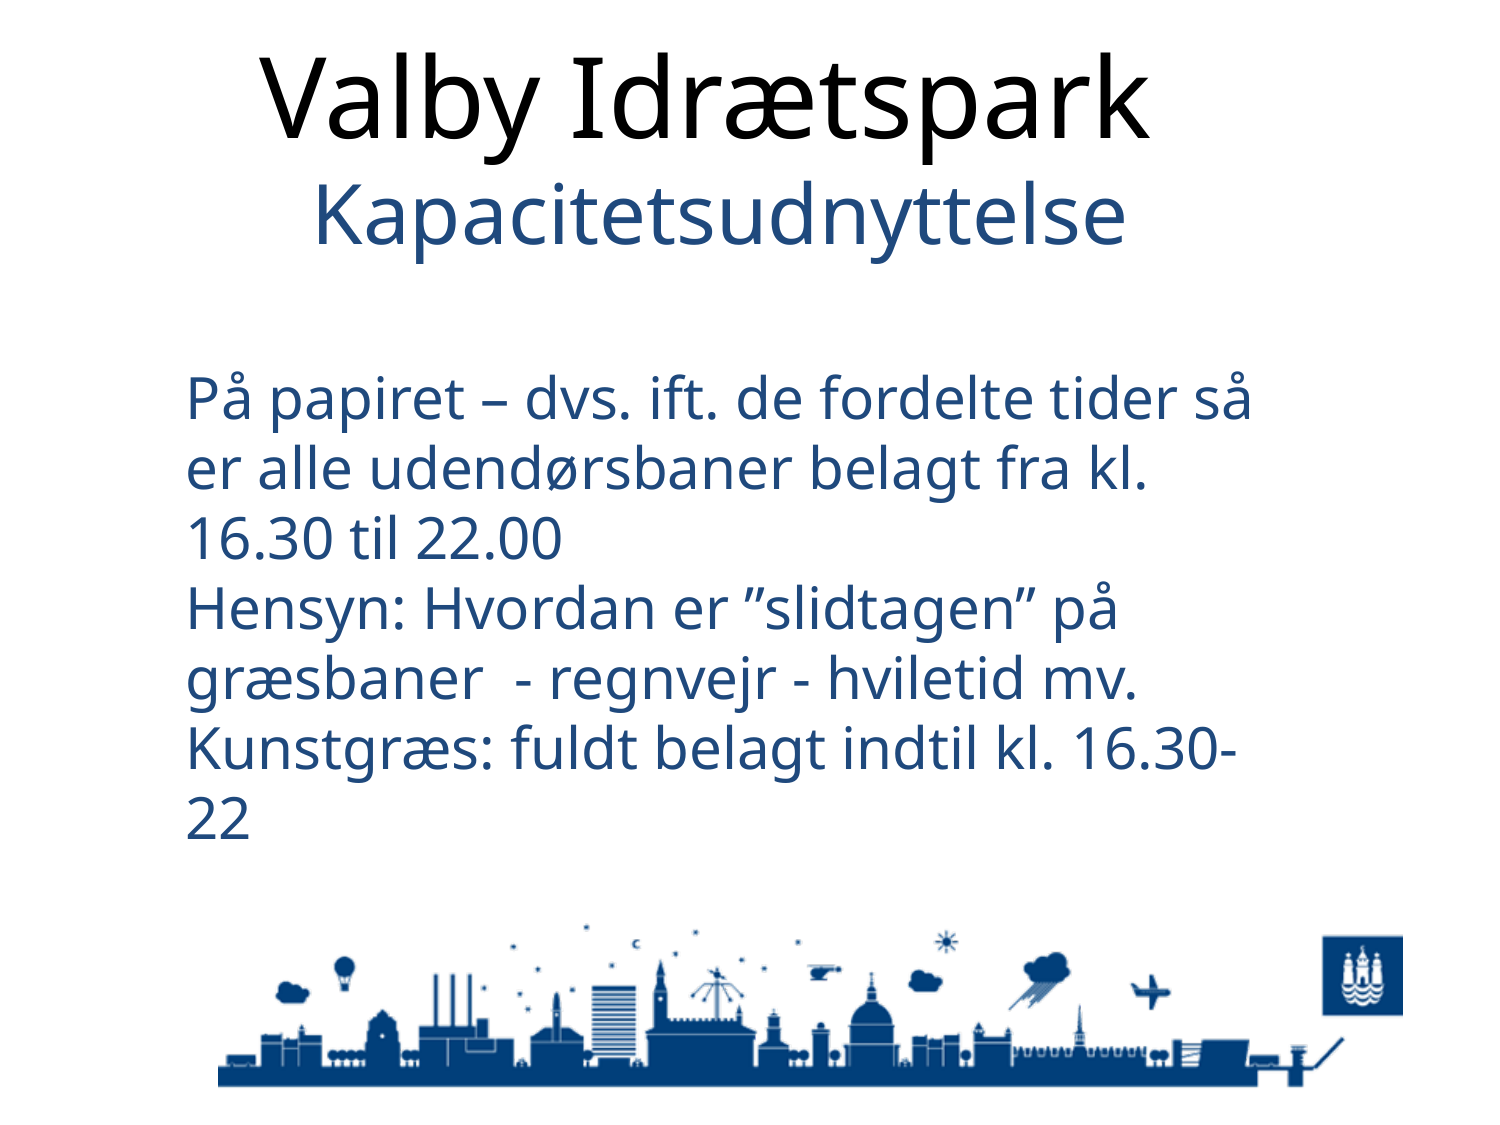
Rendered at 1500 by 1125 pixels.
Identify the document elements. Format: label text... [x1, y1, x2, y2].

text_box [0, 0, 1500, 75]
text_box Valby Idrætspark Kapacitetsudnyttelse På papiret – dvs. ift. de fordelte tider så er alle udendørsbaner belagt fra kl. 16.30 til 22.00 Hensyn: Hvordan er ”slidtagen” på græsbaner - regnvejr - hviletid mv. Kunstgræs: fuldt belagt indtil kl. 16.30-22 [171, 75, 1270, 929]
picture [218, 916, 1404, 1100]
